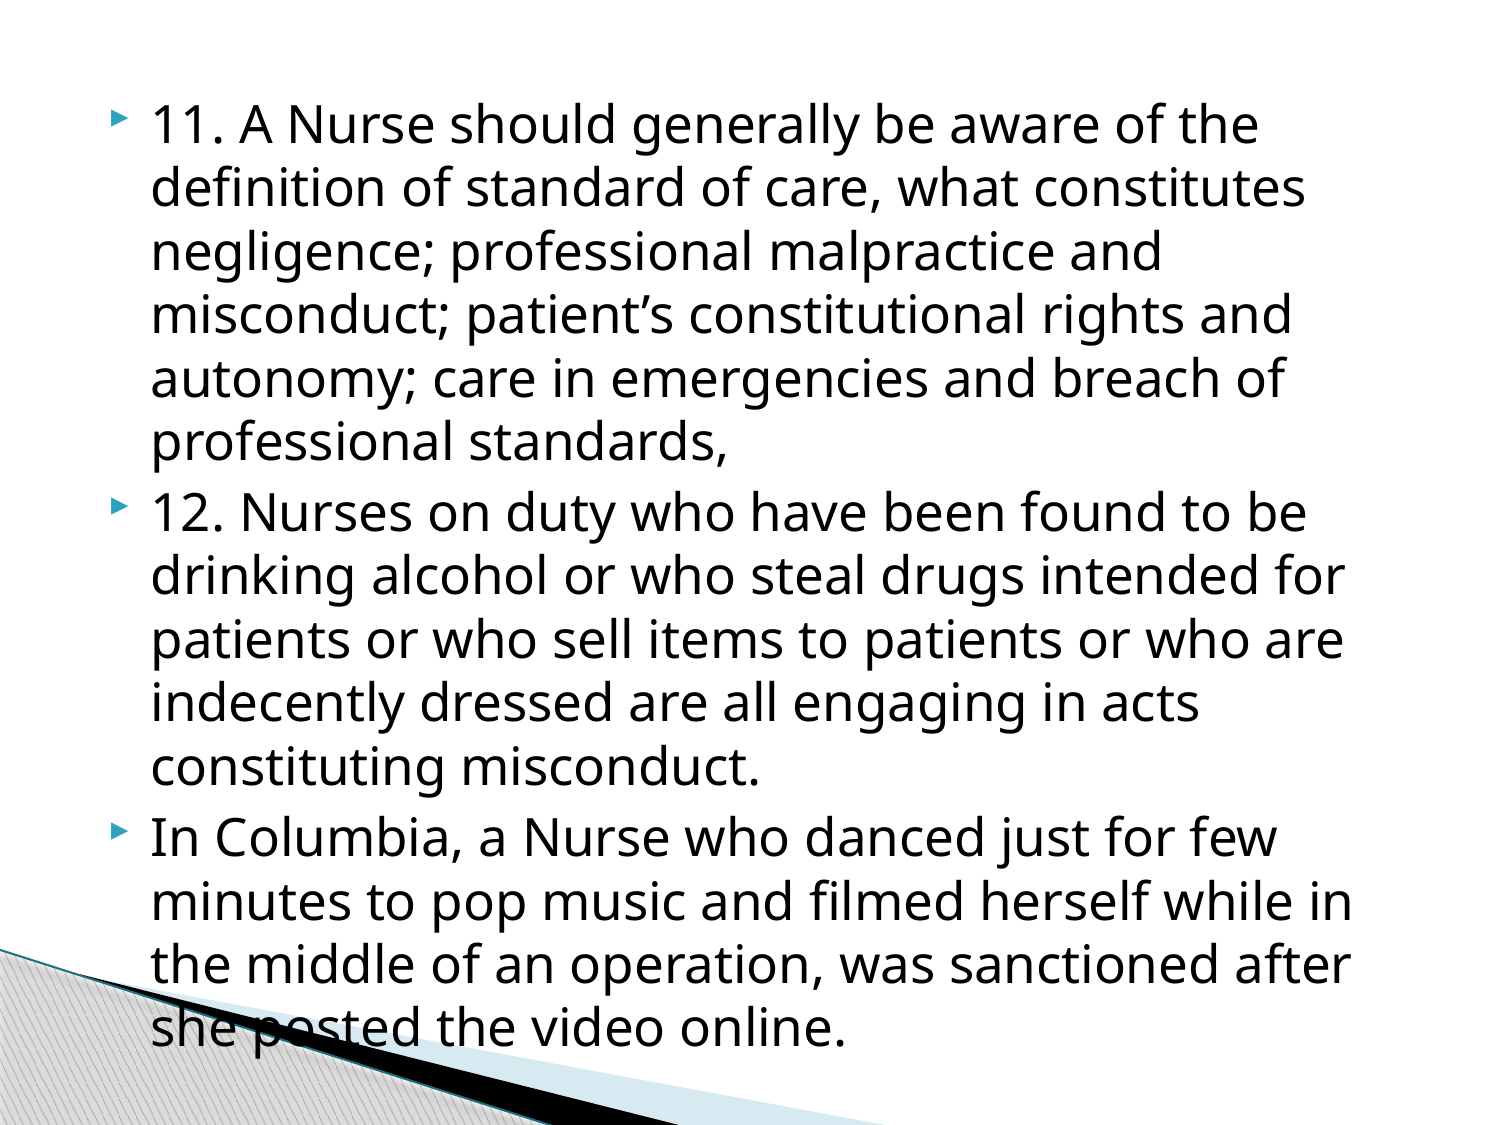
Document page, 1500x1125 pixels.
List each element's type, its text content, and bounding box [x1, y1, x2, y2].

list 11. A Nurse should generally be aware of the definition of standard of care, what constitutes negligence; professional malpractice and misconduct; patient’s constitutional rights and autonomy; care in emergencies and breach of professional standards, 12. Nurses on duty who have been found to be drinking alcohol or who steal drugs intended for patients or who sell items to patients or who are indecently dressed are all engaging in acts constituting misconduct. In Columbia, a Nurse who danced just for few minutes to pop music and filmed herself while in the middle of an operation, was sanctioned after she posted the video online. [75, 83, 1425, 1076]
